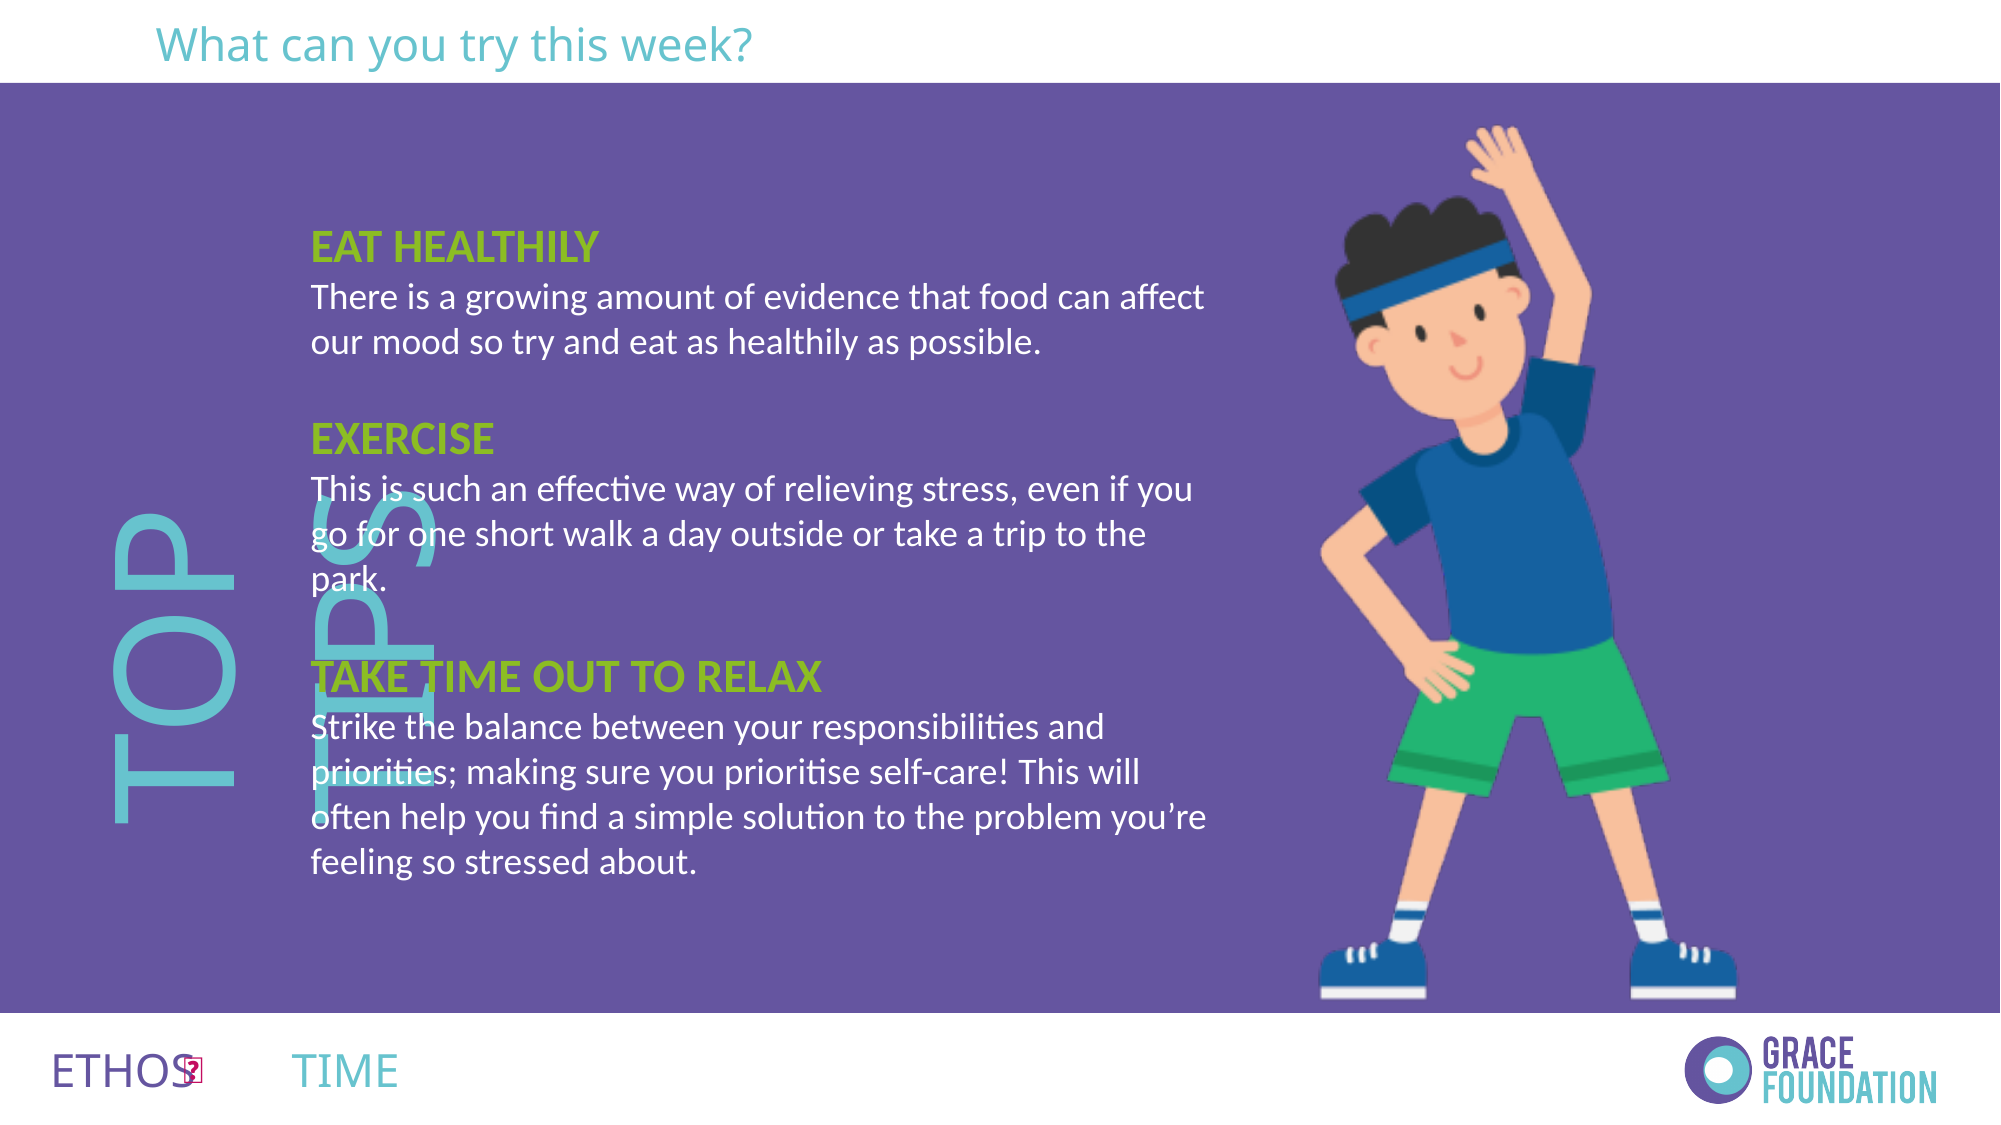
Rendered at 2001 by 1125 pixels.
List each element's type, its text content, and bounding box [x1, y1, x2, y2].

text_box ETHOS TIME [35, 1034, 476, 1104]
text_box TOP TIPS [60, 143, 475, 841]
text_box EAT HEALTHILY There is a growing amount of evidence that food can affect our mood so try and eat as healthily as possible. EXERCISE This is such an effective way of relieving stress, even if you go for one short walk a day outside or take a trip to the park. TAKE TIME OUT TO RELAX Strike the balance between your responsibilities and priorities; making sure you prioritise self-care! This will often help you find a simple solution to the problem you’re feeling so stressed about. [295, 207, 494, 935]
text_box What can you try this week? [140, 8, 1977, 79]
text_box [0, 82, 494, 1014]
text_box ⏰ [168, 1039, 218, 1099]
picture [494, 17, 2000, 1125]
